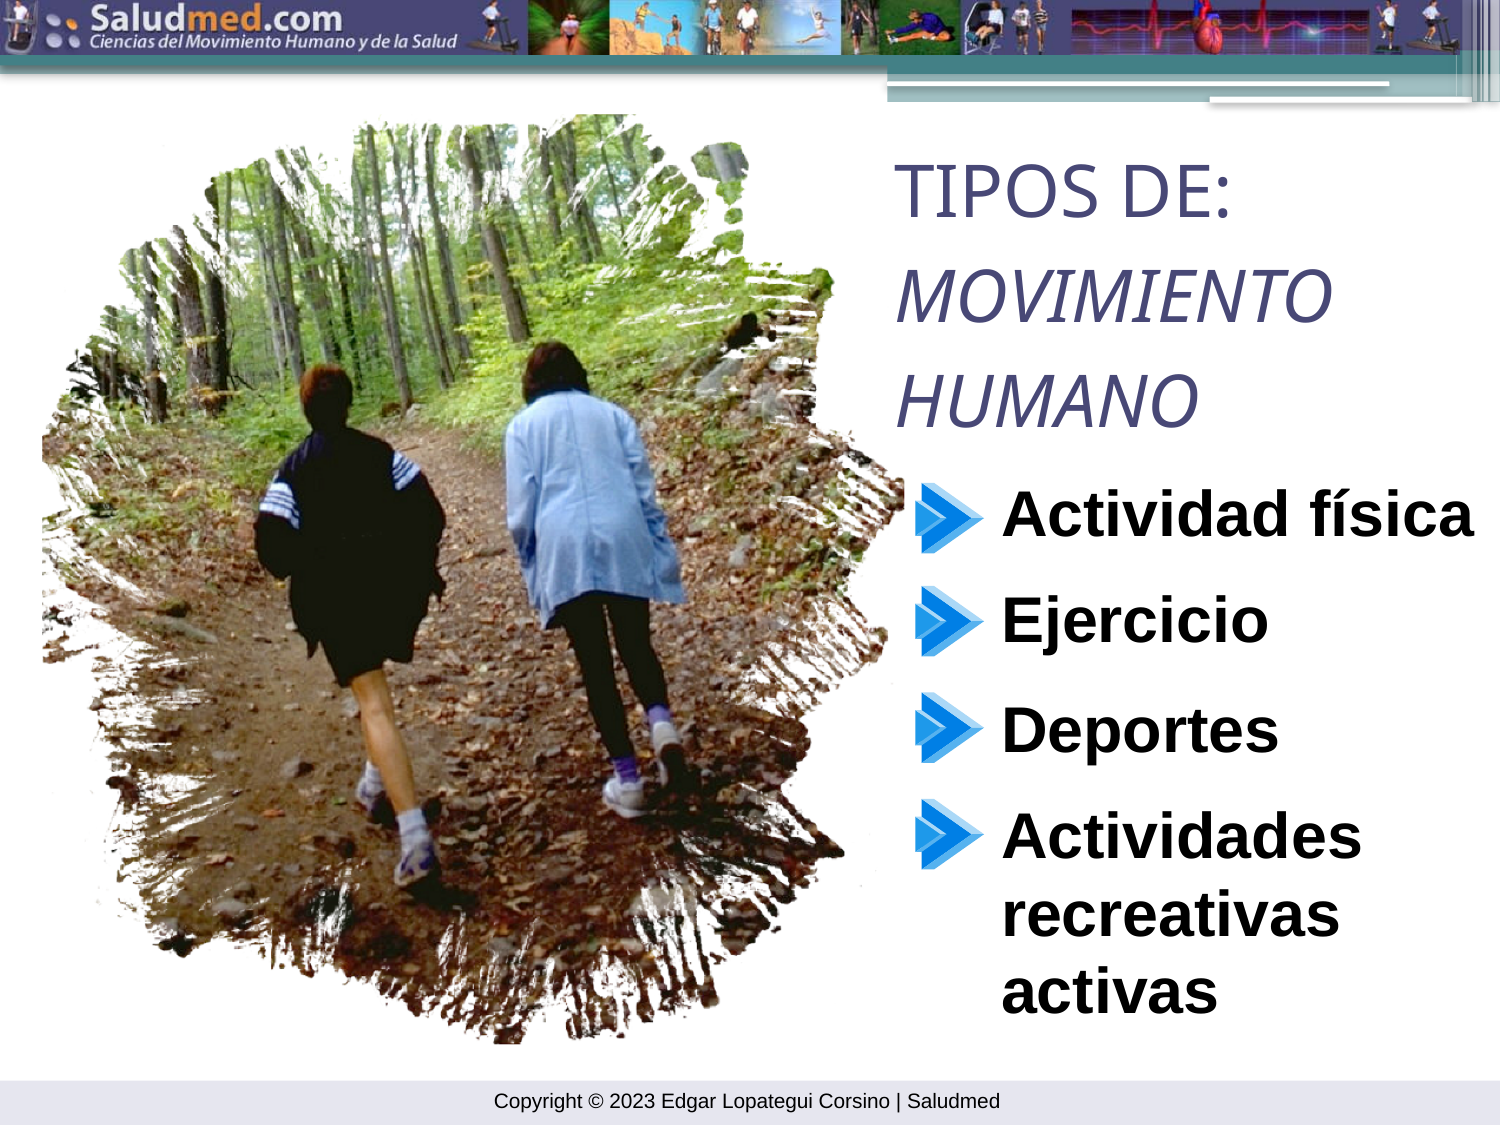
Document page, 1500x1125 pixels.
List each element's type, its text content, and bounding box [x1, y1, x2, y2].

picture [915, 692, 985, 764]
text_box Ejercicio [986, 585, 1412, 663]
text_box Actividades recreativas activas [986, 786, 1400, 1035]
picture [915, 798, 985, 870]
text_box Actividad física [986, 479, 1495, 557]
picture [0, 0, 1460, 55]
picture [915, 585, 985, 657]
picture [915, 482, 985, 554]
text_box TIPOS DE: MOVIMIENTO HUMANO [879, 101, 1471, 468]
picture [41, 113, 907, 1048]
text_box Deportes [986, 680, 1412, 773]
